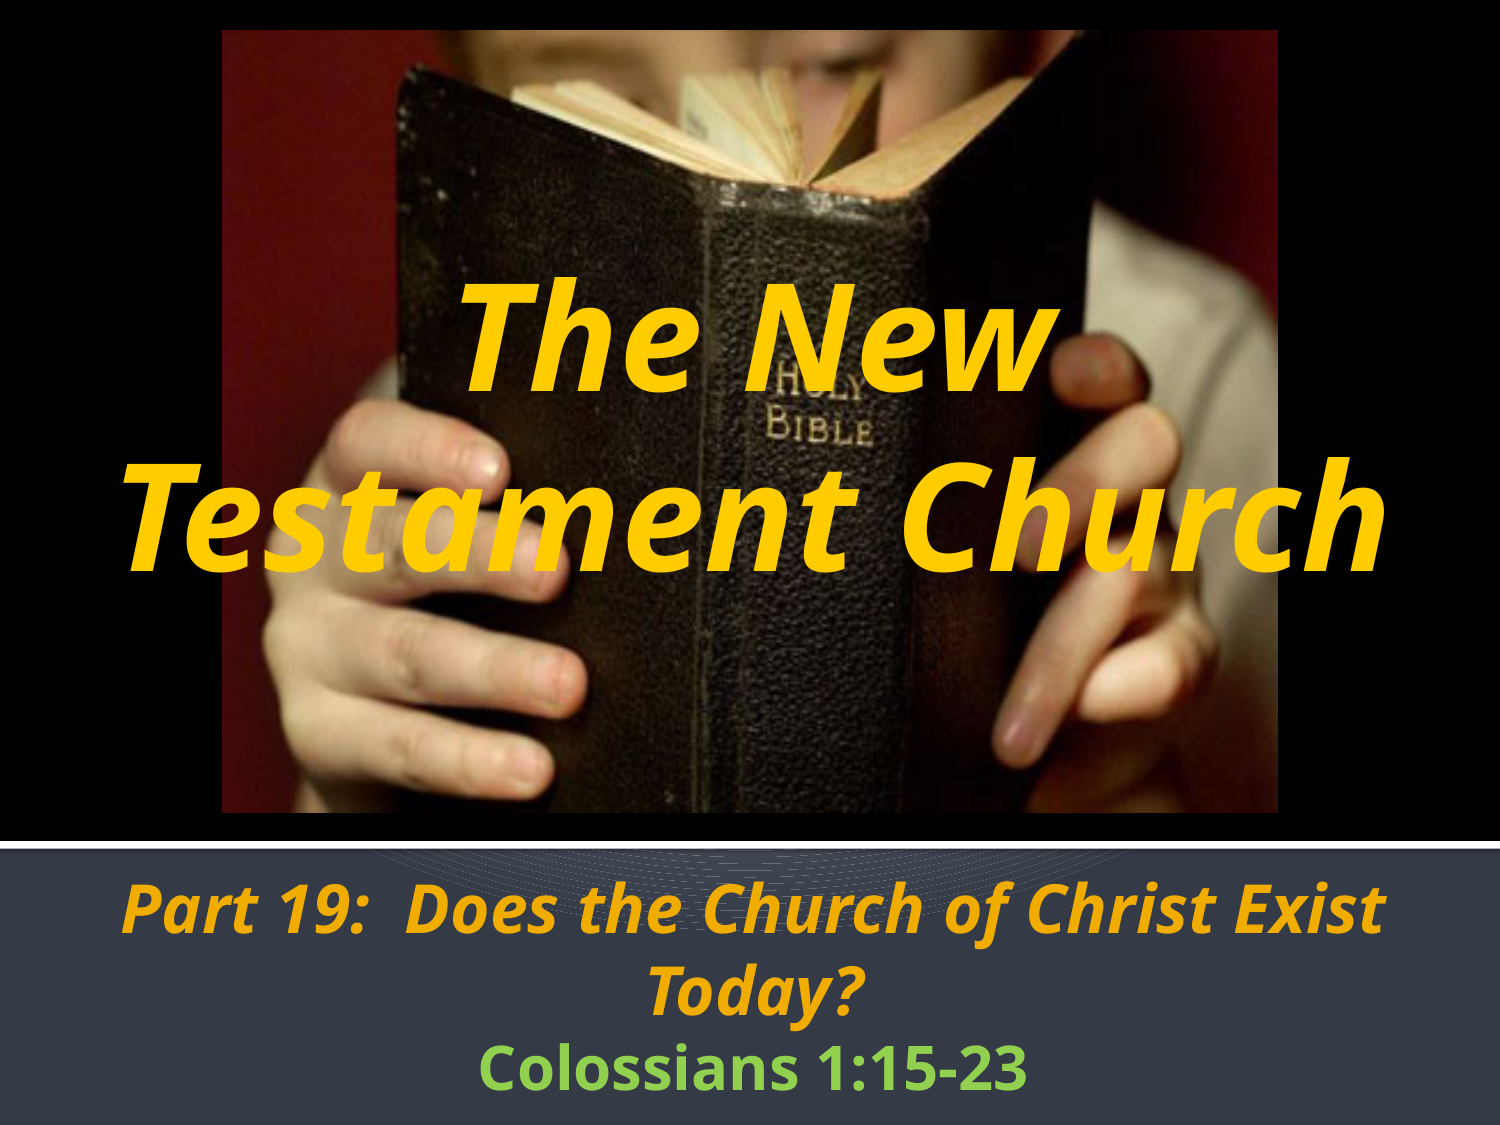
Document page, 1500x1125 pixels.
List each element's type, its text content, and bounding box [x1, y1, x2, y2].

picture [222, 30, 1278, 813]
title Part 19: Does the Church of Christ Exist Today? Colossians 1:15-23 [24, 865, 1475, 1104]
text_box The New Testament Church [1282, 233, 1408, 609]
text_box The New Testament Church [95, 233, 217, 609]
